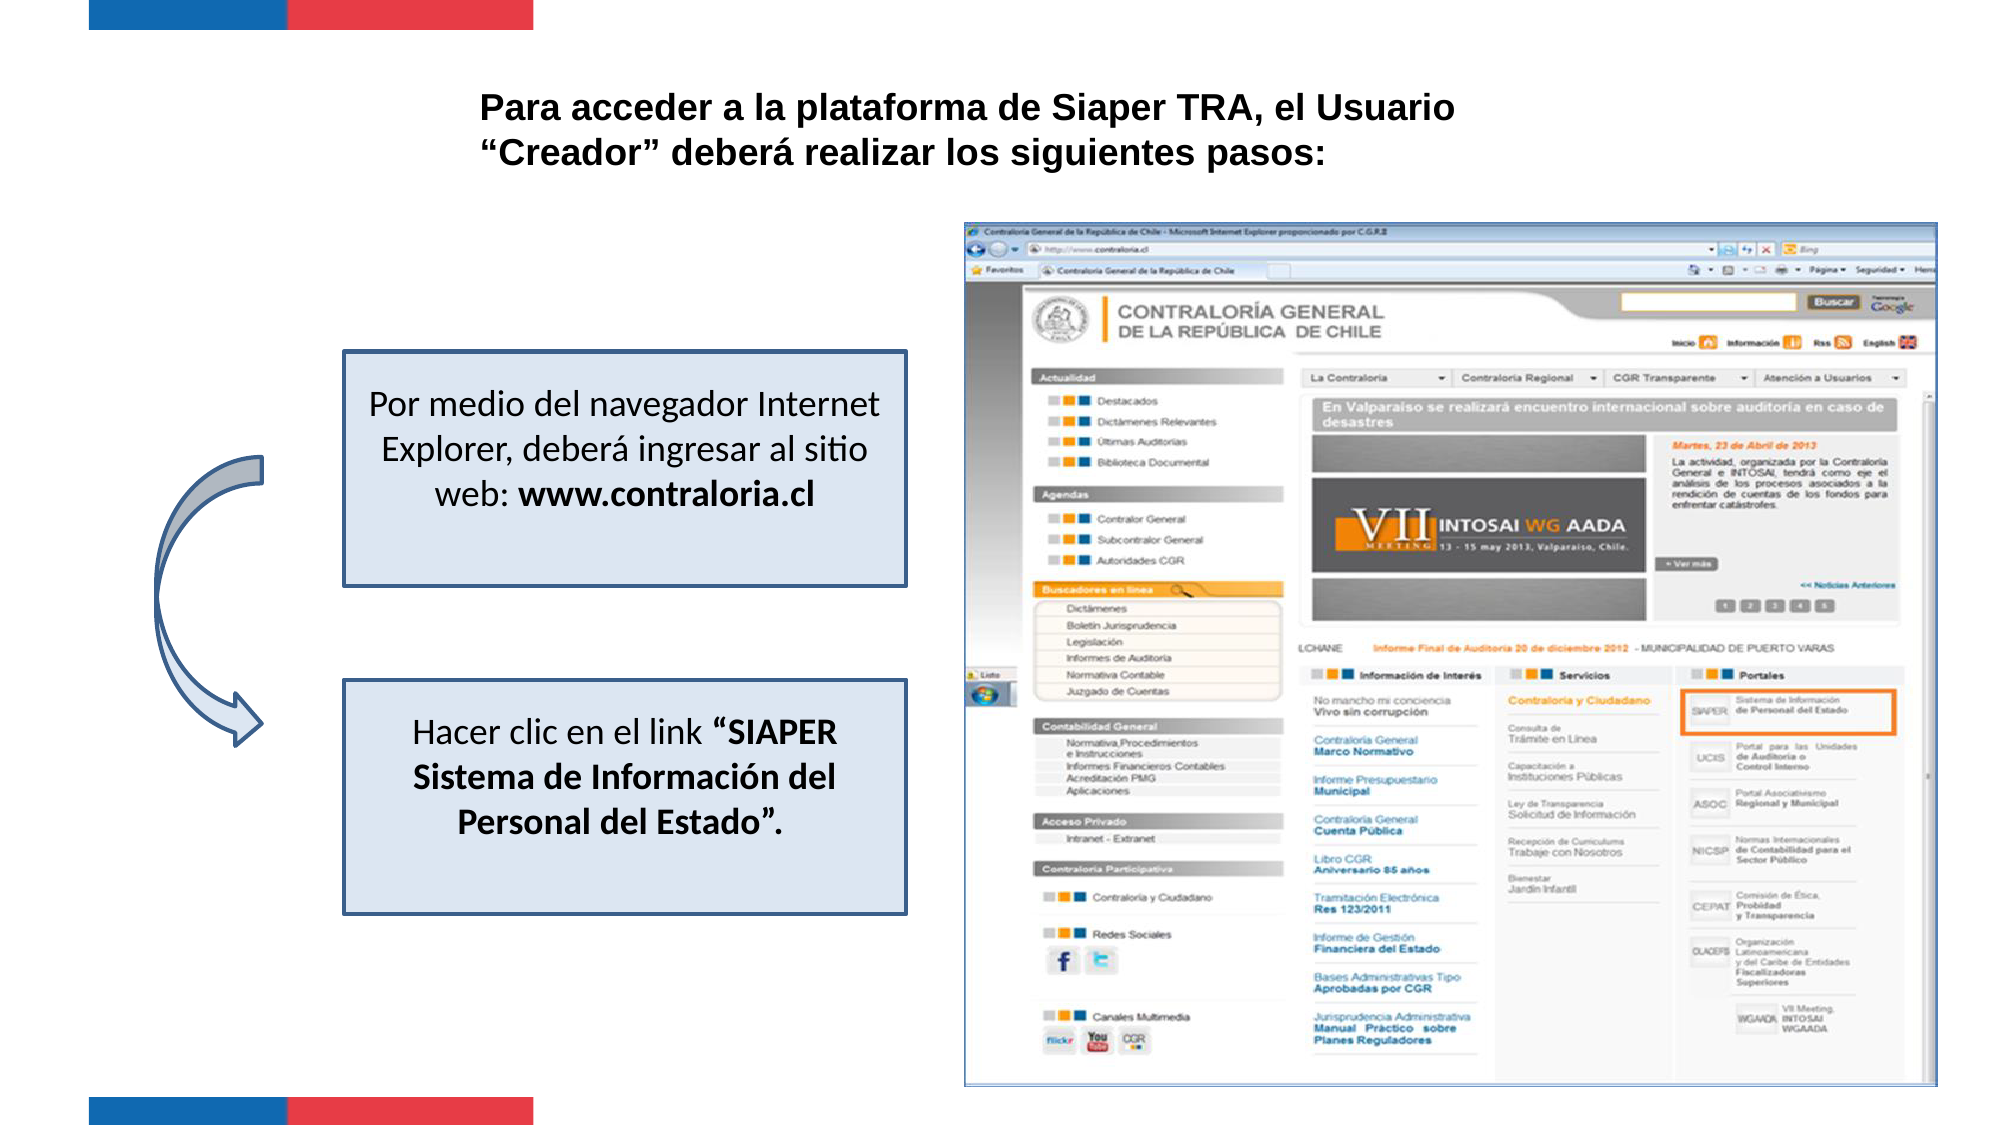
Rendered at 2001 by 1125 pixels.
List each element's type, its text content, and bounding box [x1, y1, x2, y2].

picture [88, 0, 534, 30]
picture [964, 222, 1938, 1088]
text_box [154, 454, 264, 748]
picture [88, 1097, 534, 1125]
text_box Para acceder a la plataforma de Siaper TRA, el Usuario “Creador” deberá realizar los siguientes pasos: [464, 75, 1539, 181]
text_box Por medio del navegador Internet Explorer, deberá ingresar al sitio web: www.contraloria.cl [342, 349, 908, 588]
text_box Hacer clic en el link “SIAPER Sistema de Información del Personal del Estado”. [342, 678, 908, 916]
